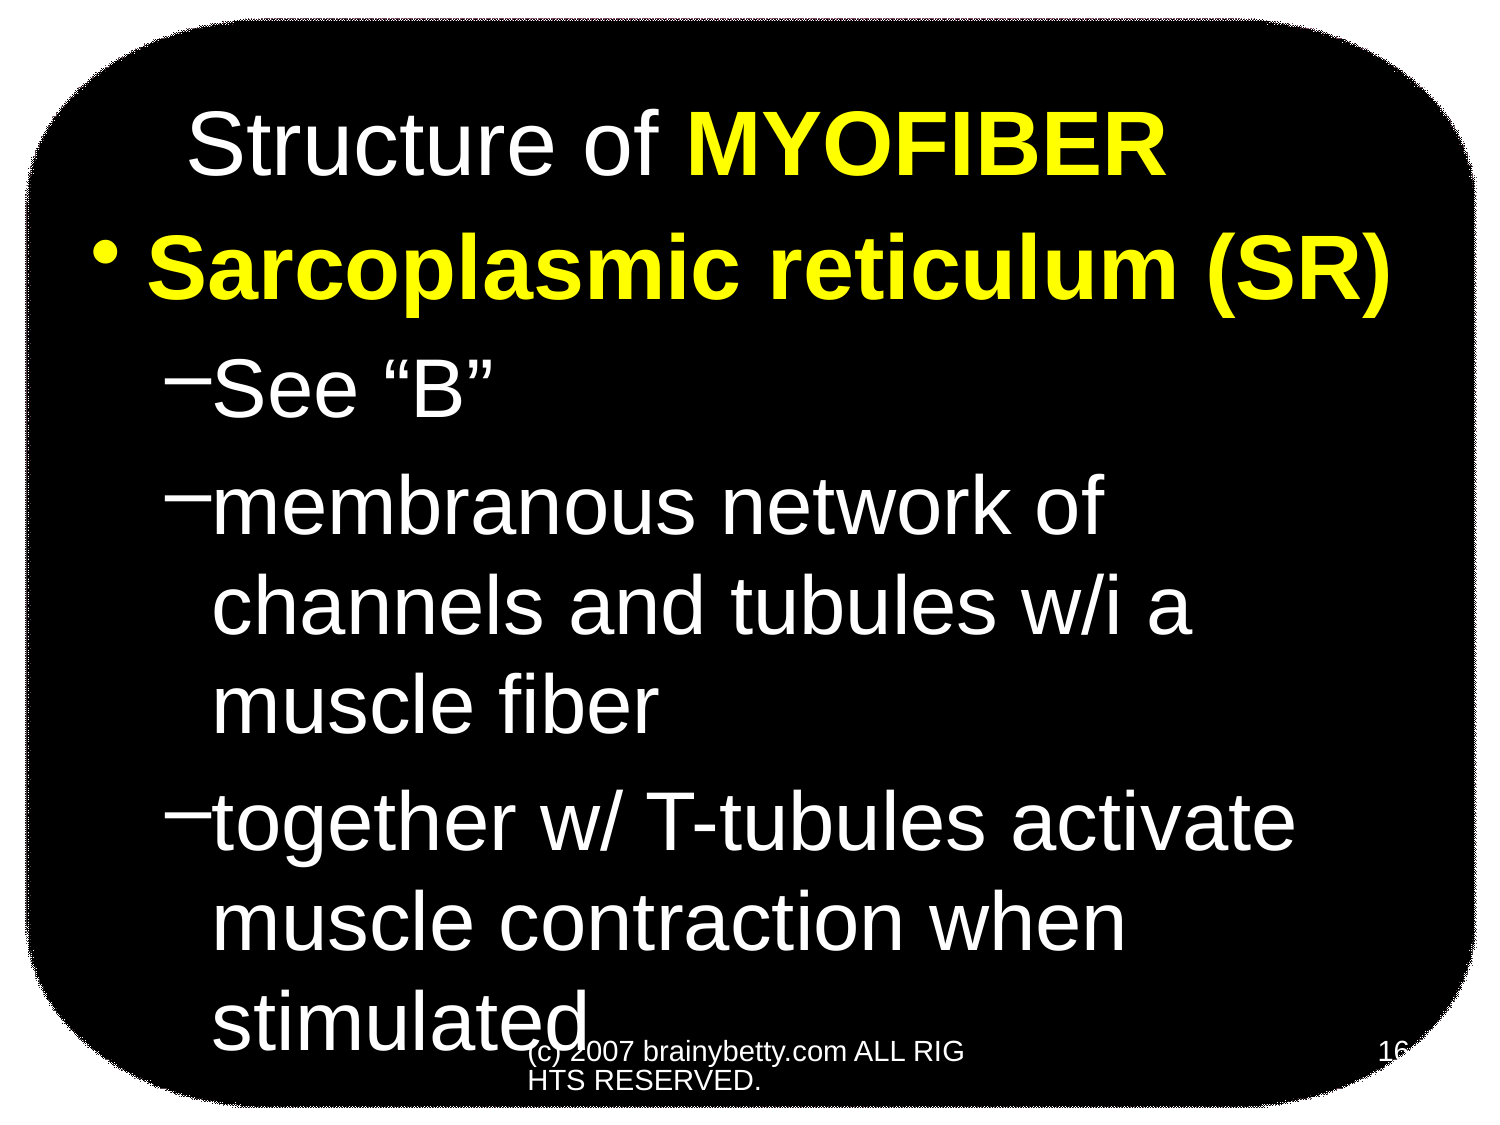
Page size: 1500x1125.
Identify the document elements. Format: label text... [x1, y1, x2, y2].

footer (c) 2007 brainybetty.com ALL RIGHTS RESERVED. [512, 1024, 988, 1103]
slide_number 16 [1074, 1024, 1425, 1103]
title Structure of MYOFIBER cont’ [75, 45, 1425, 200]
list Sarcoplasmic reticulum (SR) See “B” membranous network of channels and tubules w/i a muscle fiber together w/ T-tubules activate muscle contraction when stimulated [75, 200, 1425, 1088]
